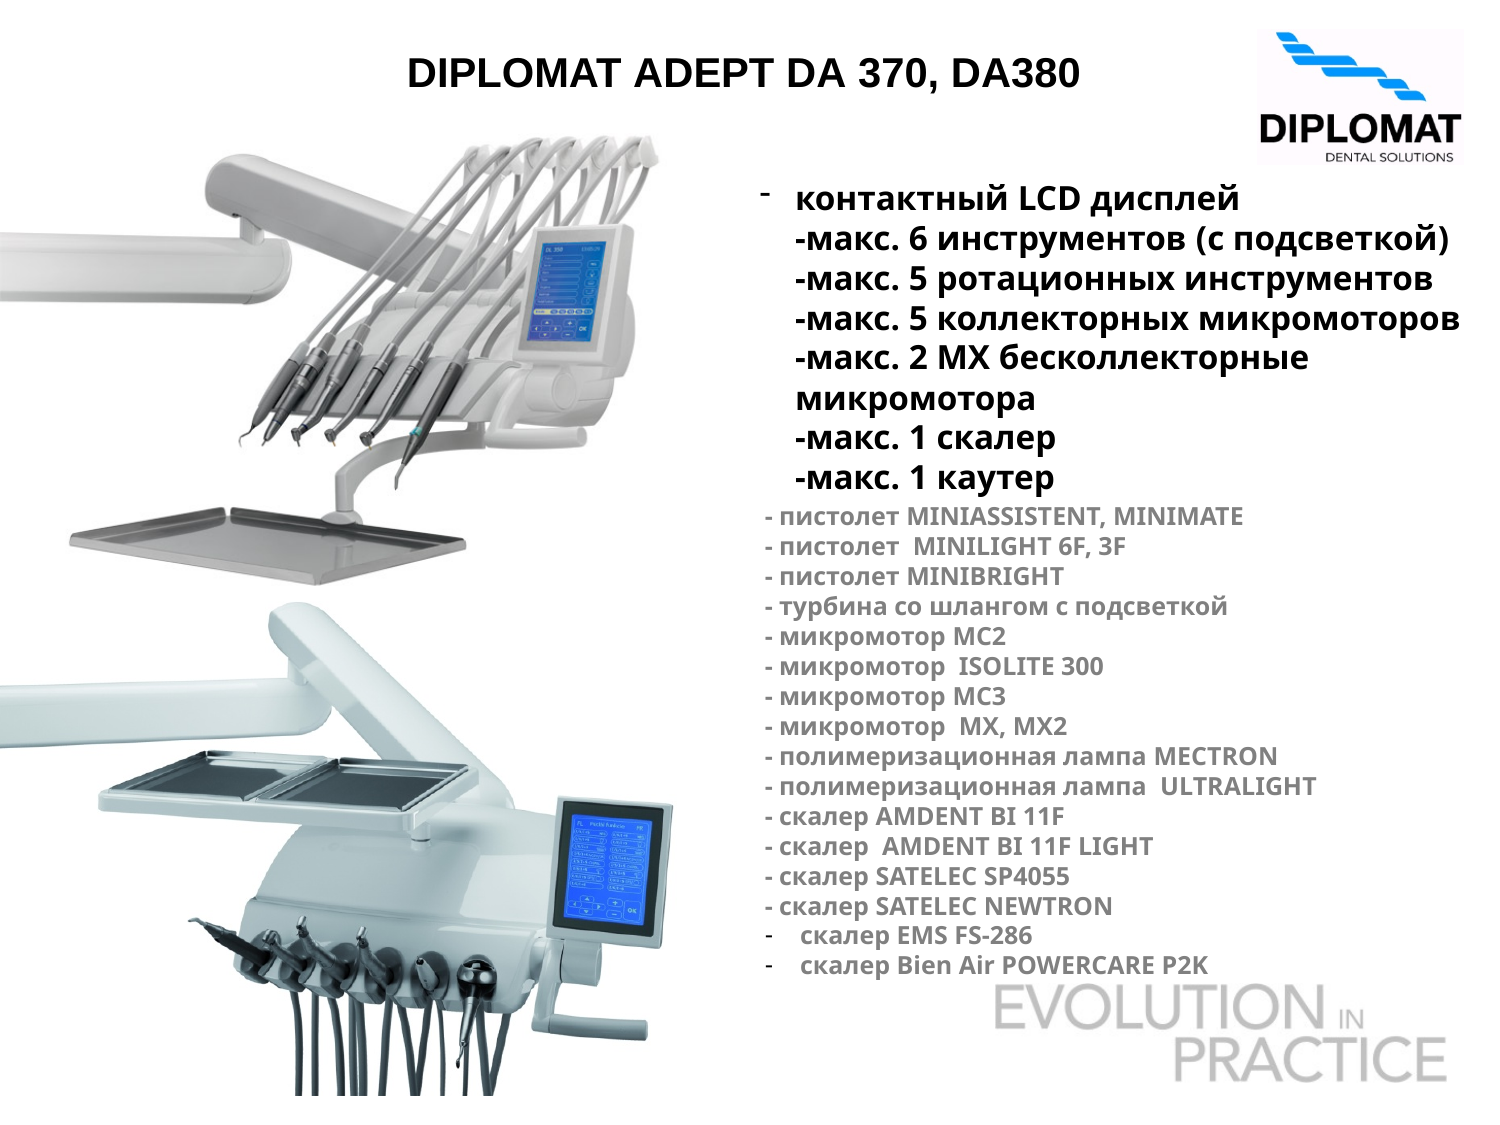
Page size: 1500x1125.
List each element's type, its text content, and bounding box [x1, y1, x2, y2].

picture [995, 983, 1448, 1083]
picture [1256, 29, 1465, 166]
text_box контактный LCD дисплей -макс. 6 инструментов (с подсветкой) -макс. 5 ротационных инструментов -макс. 5 коллекторных микромоторов -макс. 2 MX бесколлекторные микромотора -макс. 1 скалер -макс. 1 каутер [744, 160, 1500, 513]
picture [0, 113, 690, 1096]
text_box - пистолет MINIASSISTENT, MINIMATE - пистолет MINILIGHT 6F, 3F - пистолет MINIBRIGHT - турбина со шлангом с подсветкой - микромотор MC2 - микромотор ISOLITE 300 - микромотор MC3 - микромотор MX, MX2 - полимеризационная лампа MECTRON - полимеризационная лампа ULTRALIGHT - скалер AMDENT BI 11F - скалер AMDENT BI 11F LIGHT - скалер SATELEC SP4055 - скалер SATELEC NEWTRON скалер EMS FS-286 скалер Bien Air POWERCARE P2K [749, 479, 1436, 1031]
text_box DIPLOMAT ADEPT DA 370, DA380 [383, 42, 1105, 106]
